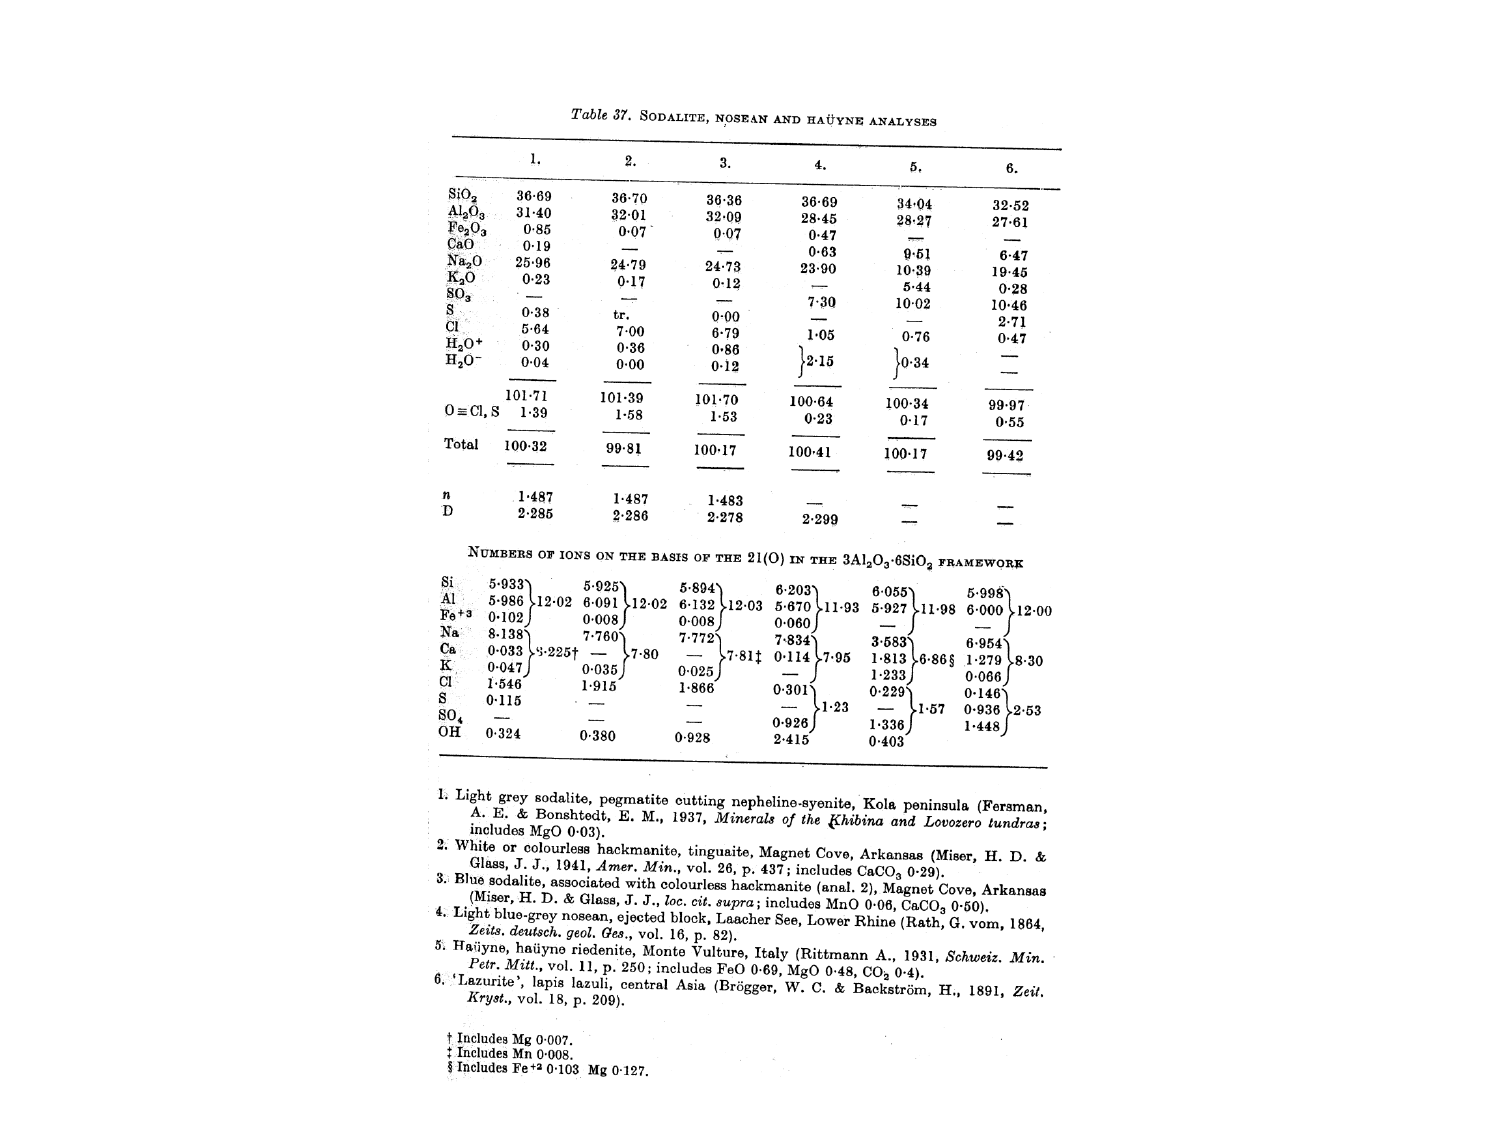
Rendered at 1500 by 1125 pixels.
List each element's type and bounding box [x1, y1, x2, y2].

picture [428, 41, 1072, 1083]
